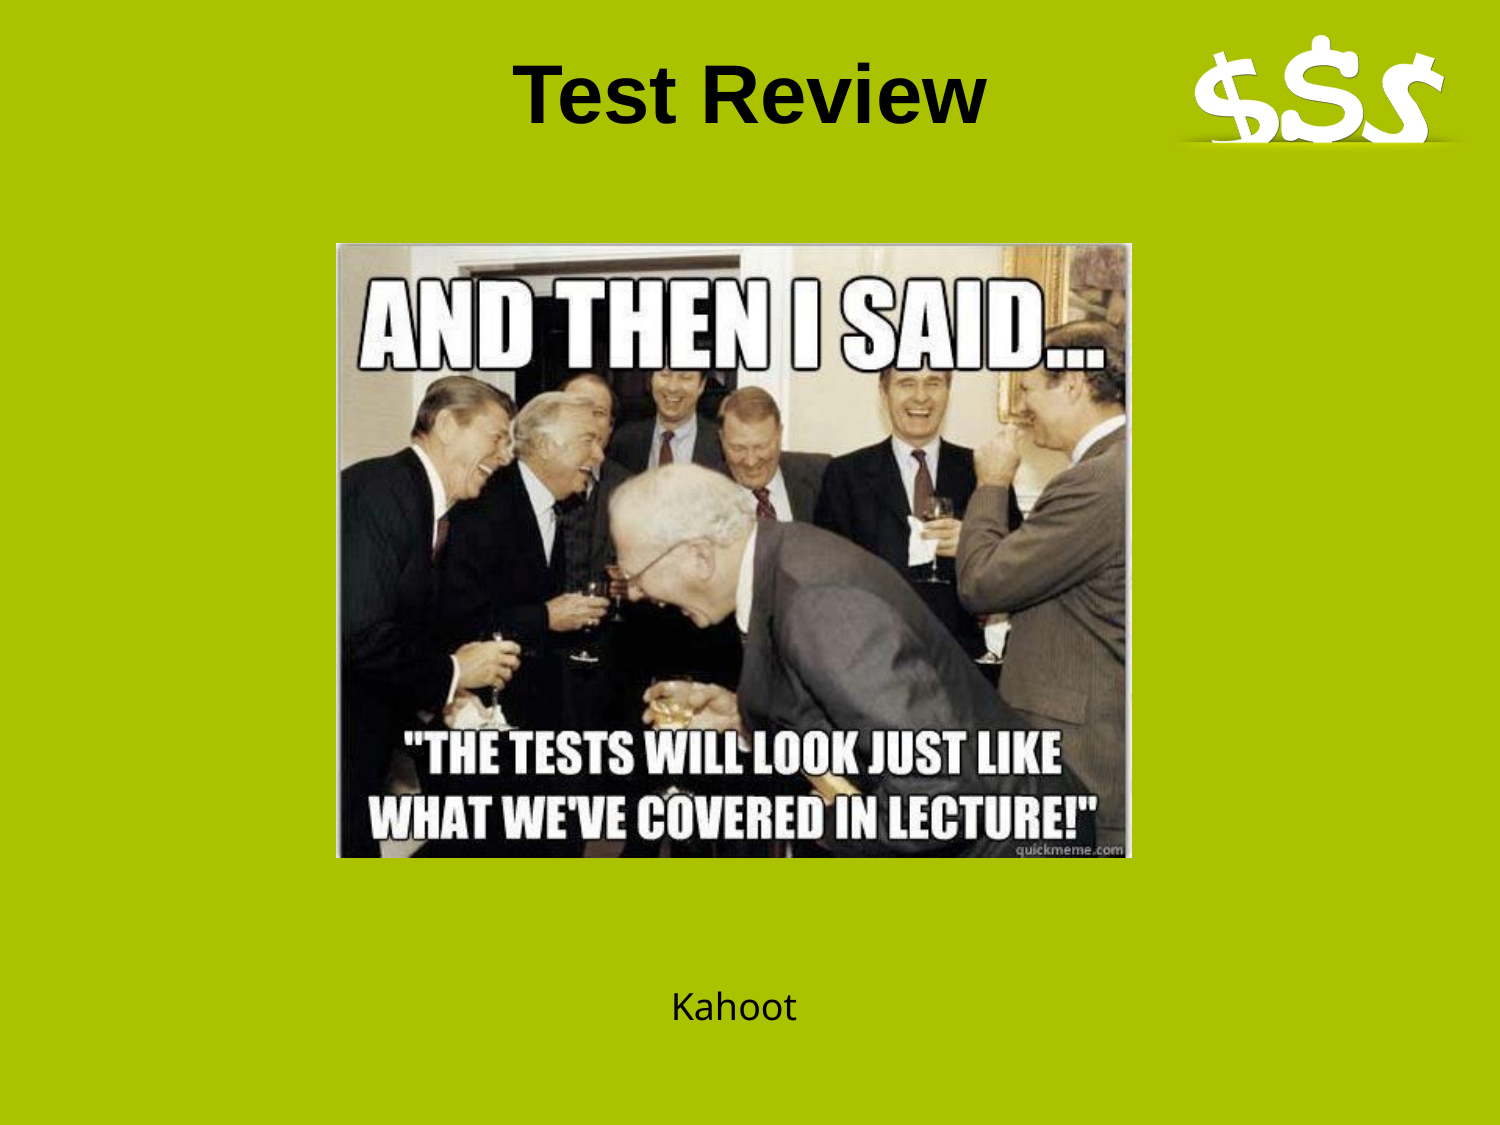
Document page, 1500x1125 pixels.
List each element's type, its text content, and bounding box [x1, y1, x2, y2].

title Test Review [0, 2, 1500, 179]
picture [0, 179, 1500, 1125]
text_box Kahoot [656, 975, 813, 1036]
